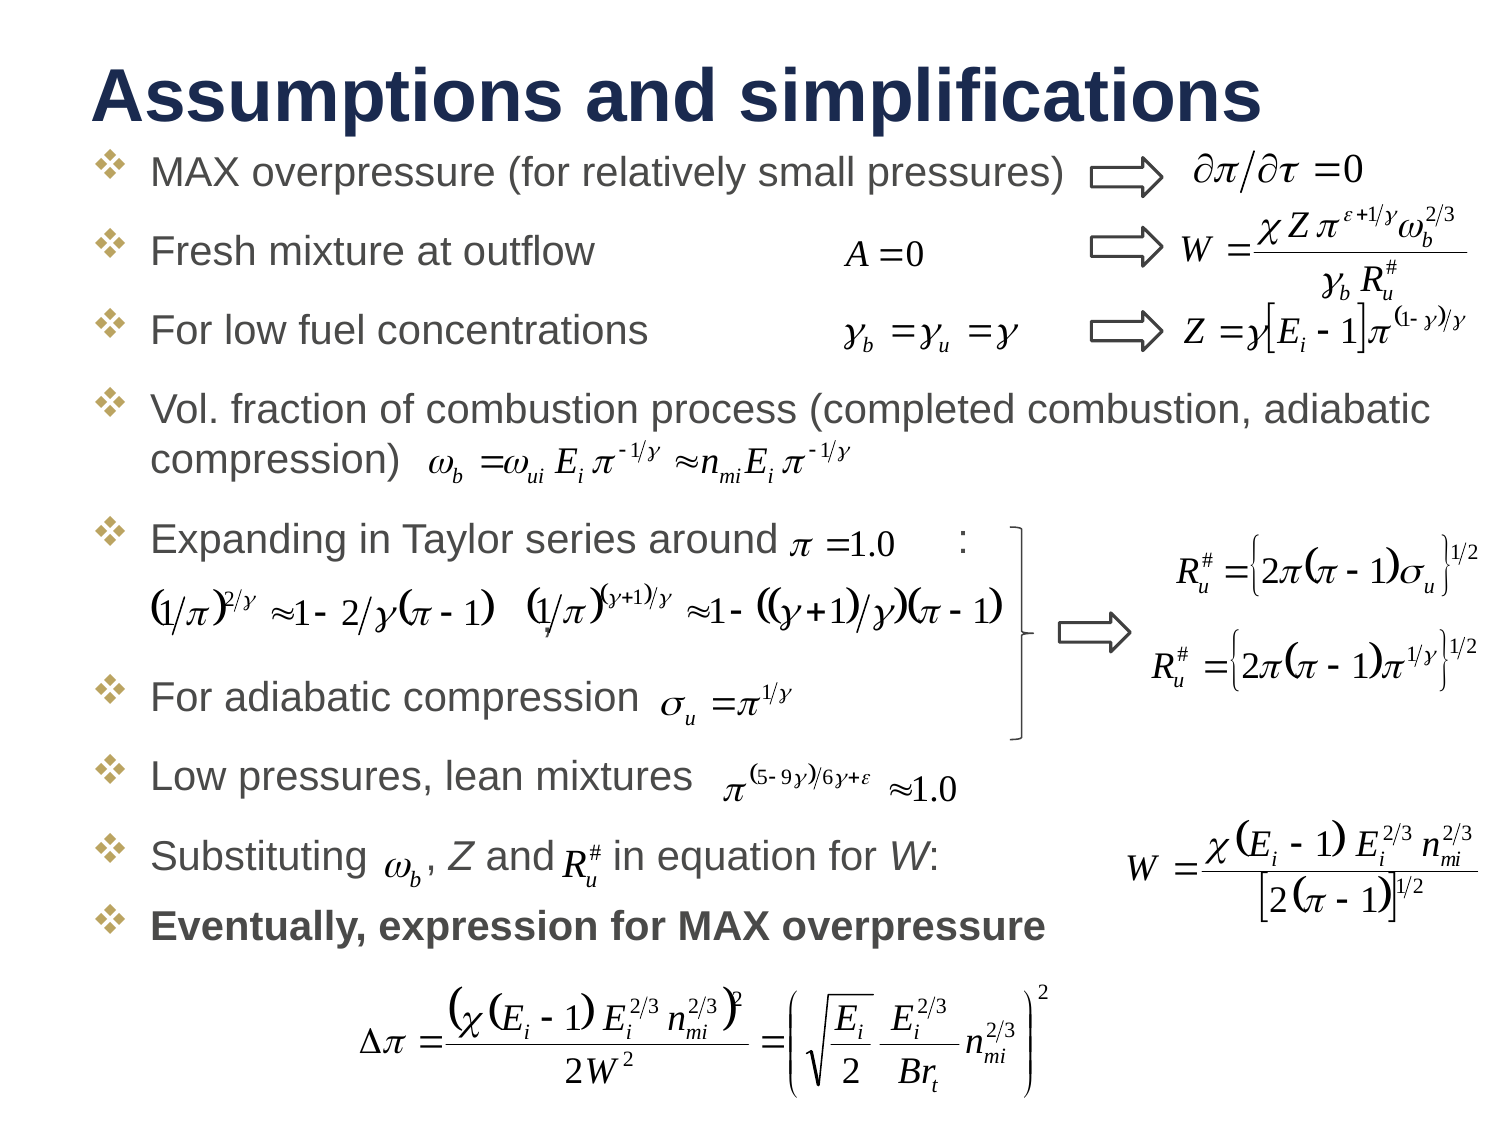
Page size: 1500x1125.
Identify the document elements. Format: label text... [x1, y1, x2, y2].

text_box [718, 760, 963, 811]
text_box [521, 579, 1006, 640]
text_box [655, 675, 797, 735]
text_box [144, 581, 495, 642]
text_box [836, 305, 1022, 362]
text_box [836, 231, 932, 276]
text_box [1144, 628, 1486, 698]
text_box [415, 433, 857, 493]
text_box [1169, 533, 1486, 603]
text_box [1059, 612, 1131, 652]
text_box [1009, 526, 1035, 741]
title Assumptions and simplifications [75, 45, 1424, 138]
text_box [1091, 311, 1163, 351]
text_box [1176, 315, 1472, 363]
picture [1122, 814, 1486, 928]
text_box [1091, 227, 1163, 267]
picture [1186, 141, 1370, 201]
text_box [27, 808, 347, 1108]
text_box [554, 834, 609, 898]
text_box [1176, 195, 1475, 309]
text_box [352, 975, 1057, 1108]
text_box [785, 521, 902, 566]
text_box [378, 834, 432, 898]
text_box [1091, 157, 1163, 197]
list MAX overpressure (for relatively small pressures) Fresh mixture at outflow For low fuel concentrations Vol. fraction of combustion process (completed combustion, adiabatic compression) Expanding in Taylor series around : , For adiabatic compression Low pressures, lean mixtures Substituting , Z and in equation for W: Eventually, expression for MAX overpressure [76, 137, 1483, 1000]
